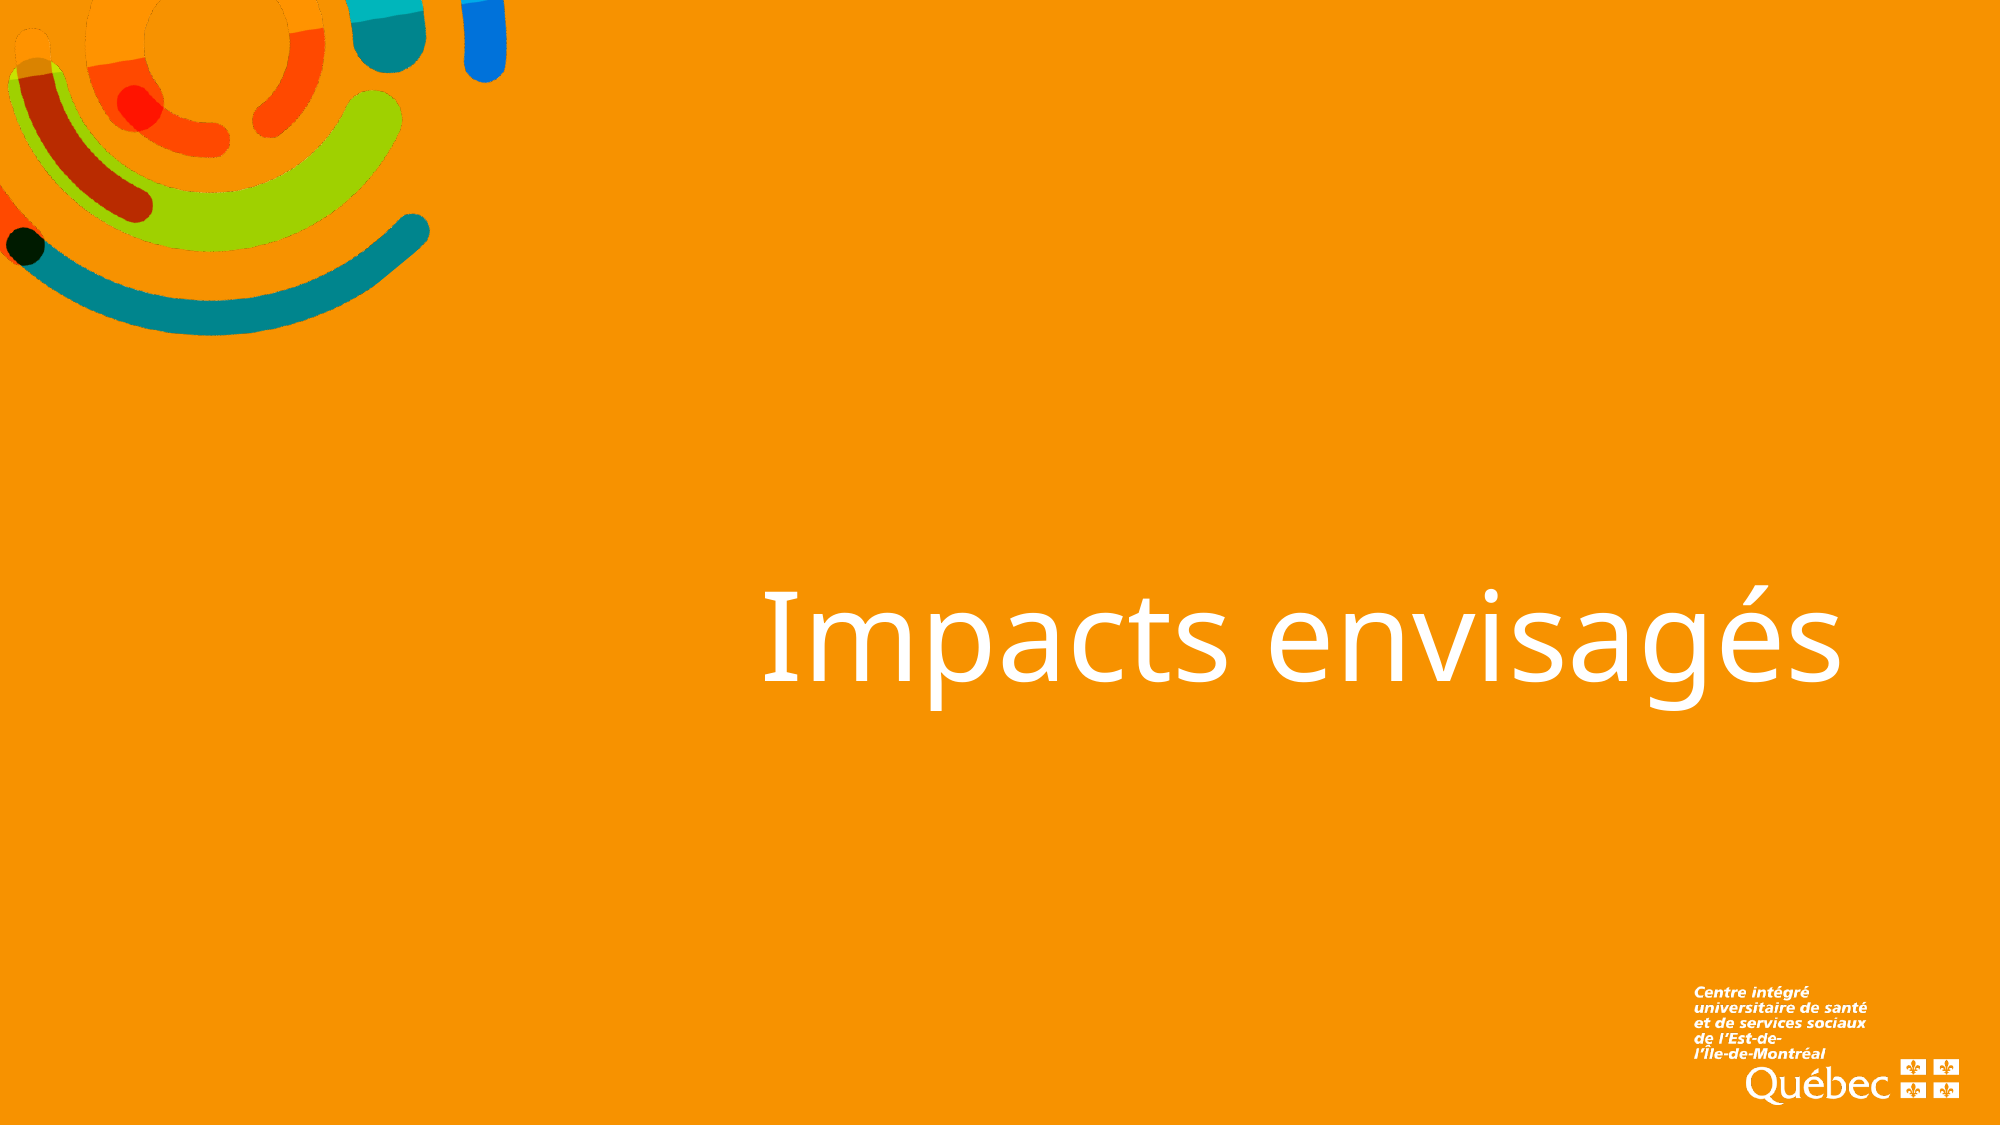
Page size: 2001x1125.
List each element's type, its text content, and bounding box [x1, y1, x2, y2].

picture [1694, 986, 1959, 1105]
title Impacts envisagés [136, 248, 1862, 717]
picture [0, 0, 595, 416]
